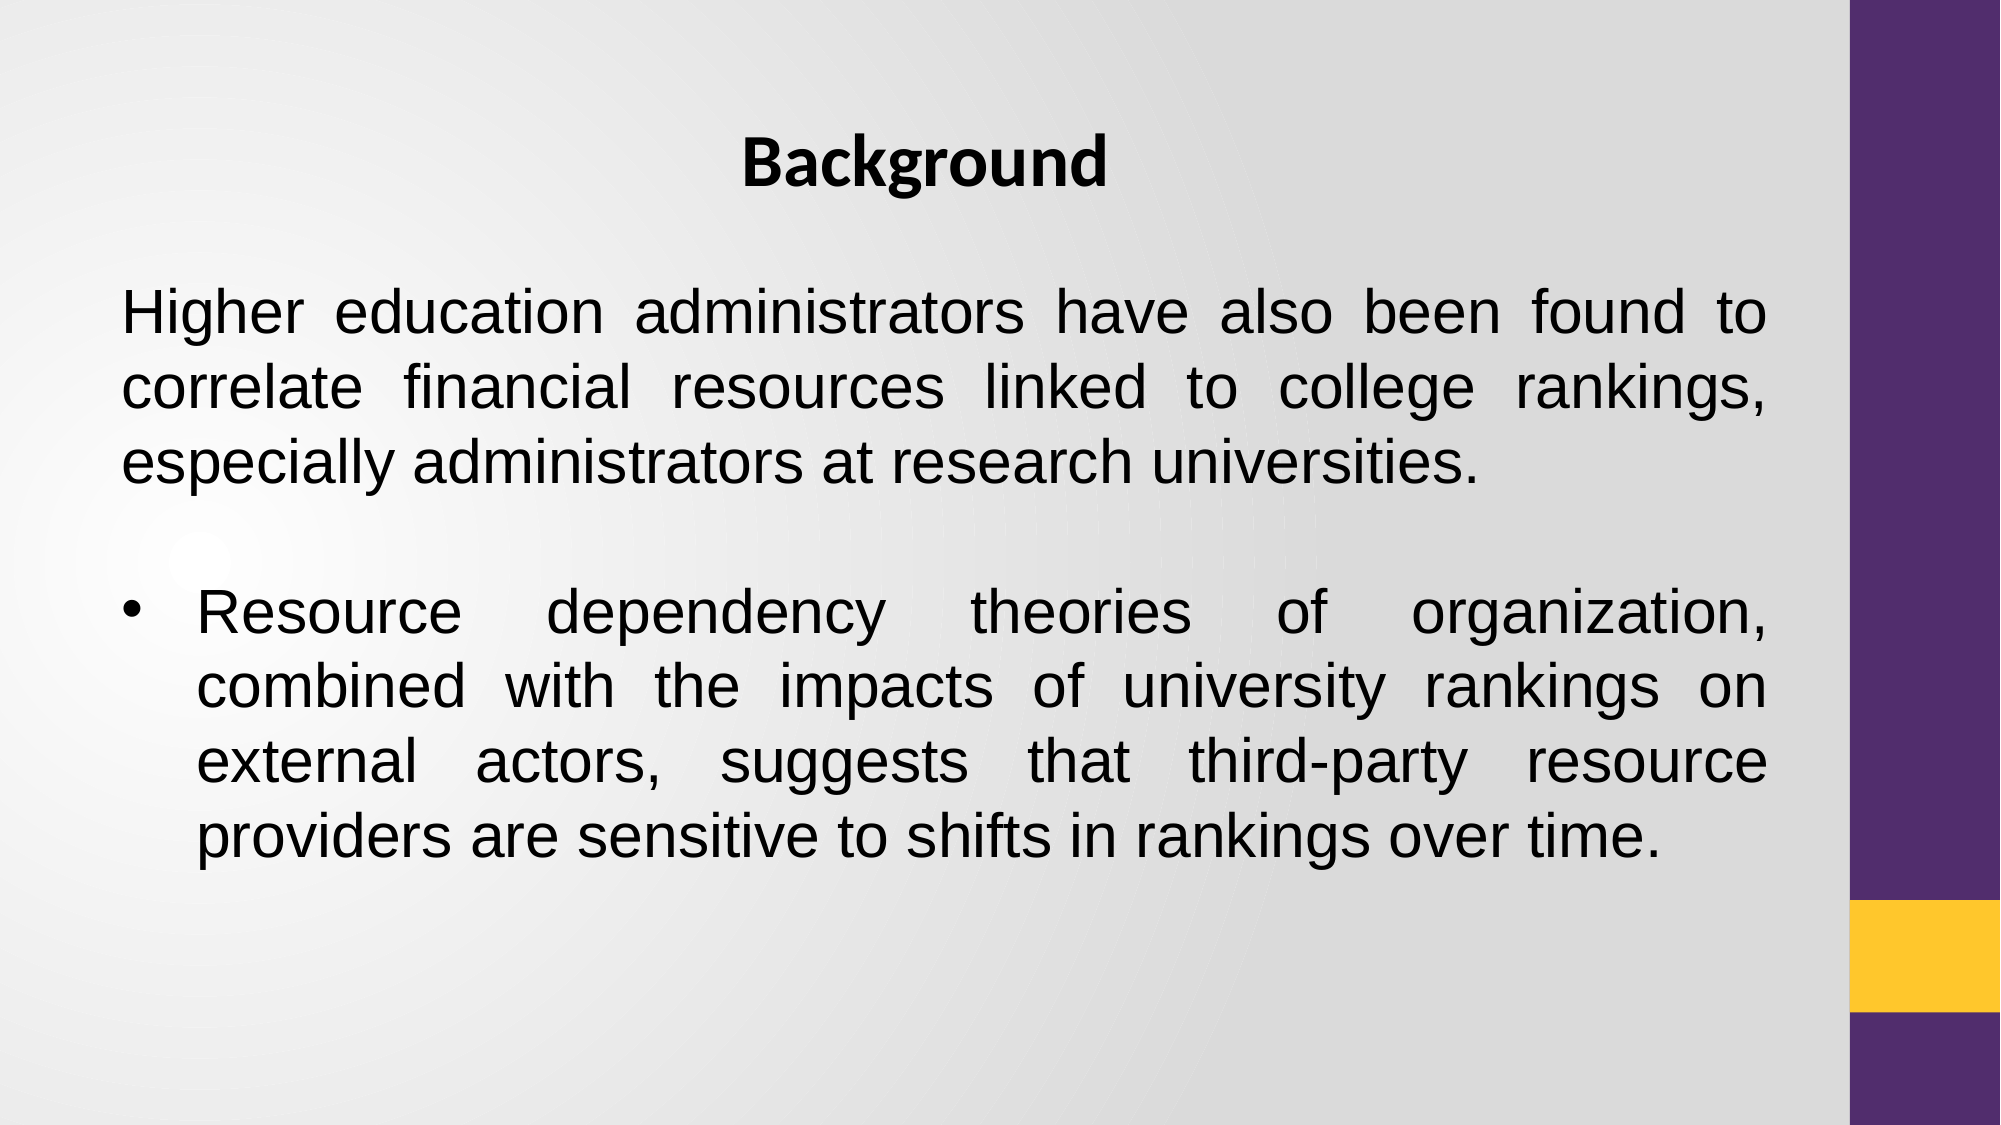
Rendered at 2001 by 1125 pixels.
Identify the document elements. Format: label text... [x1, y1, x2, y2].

text_box Higher education administrators have also been found to correlate financial resources linked to college rankings, especially administrators at research universities. Resource dependency theories of organization, combined with the impacts of university rankings on external actors, suggests that third-party resource providers are sensitive to shifts in rankings over time. [106, 263, 1786, 878]
text_box Background [33, 104, 1818, 210]
